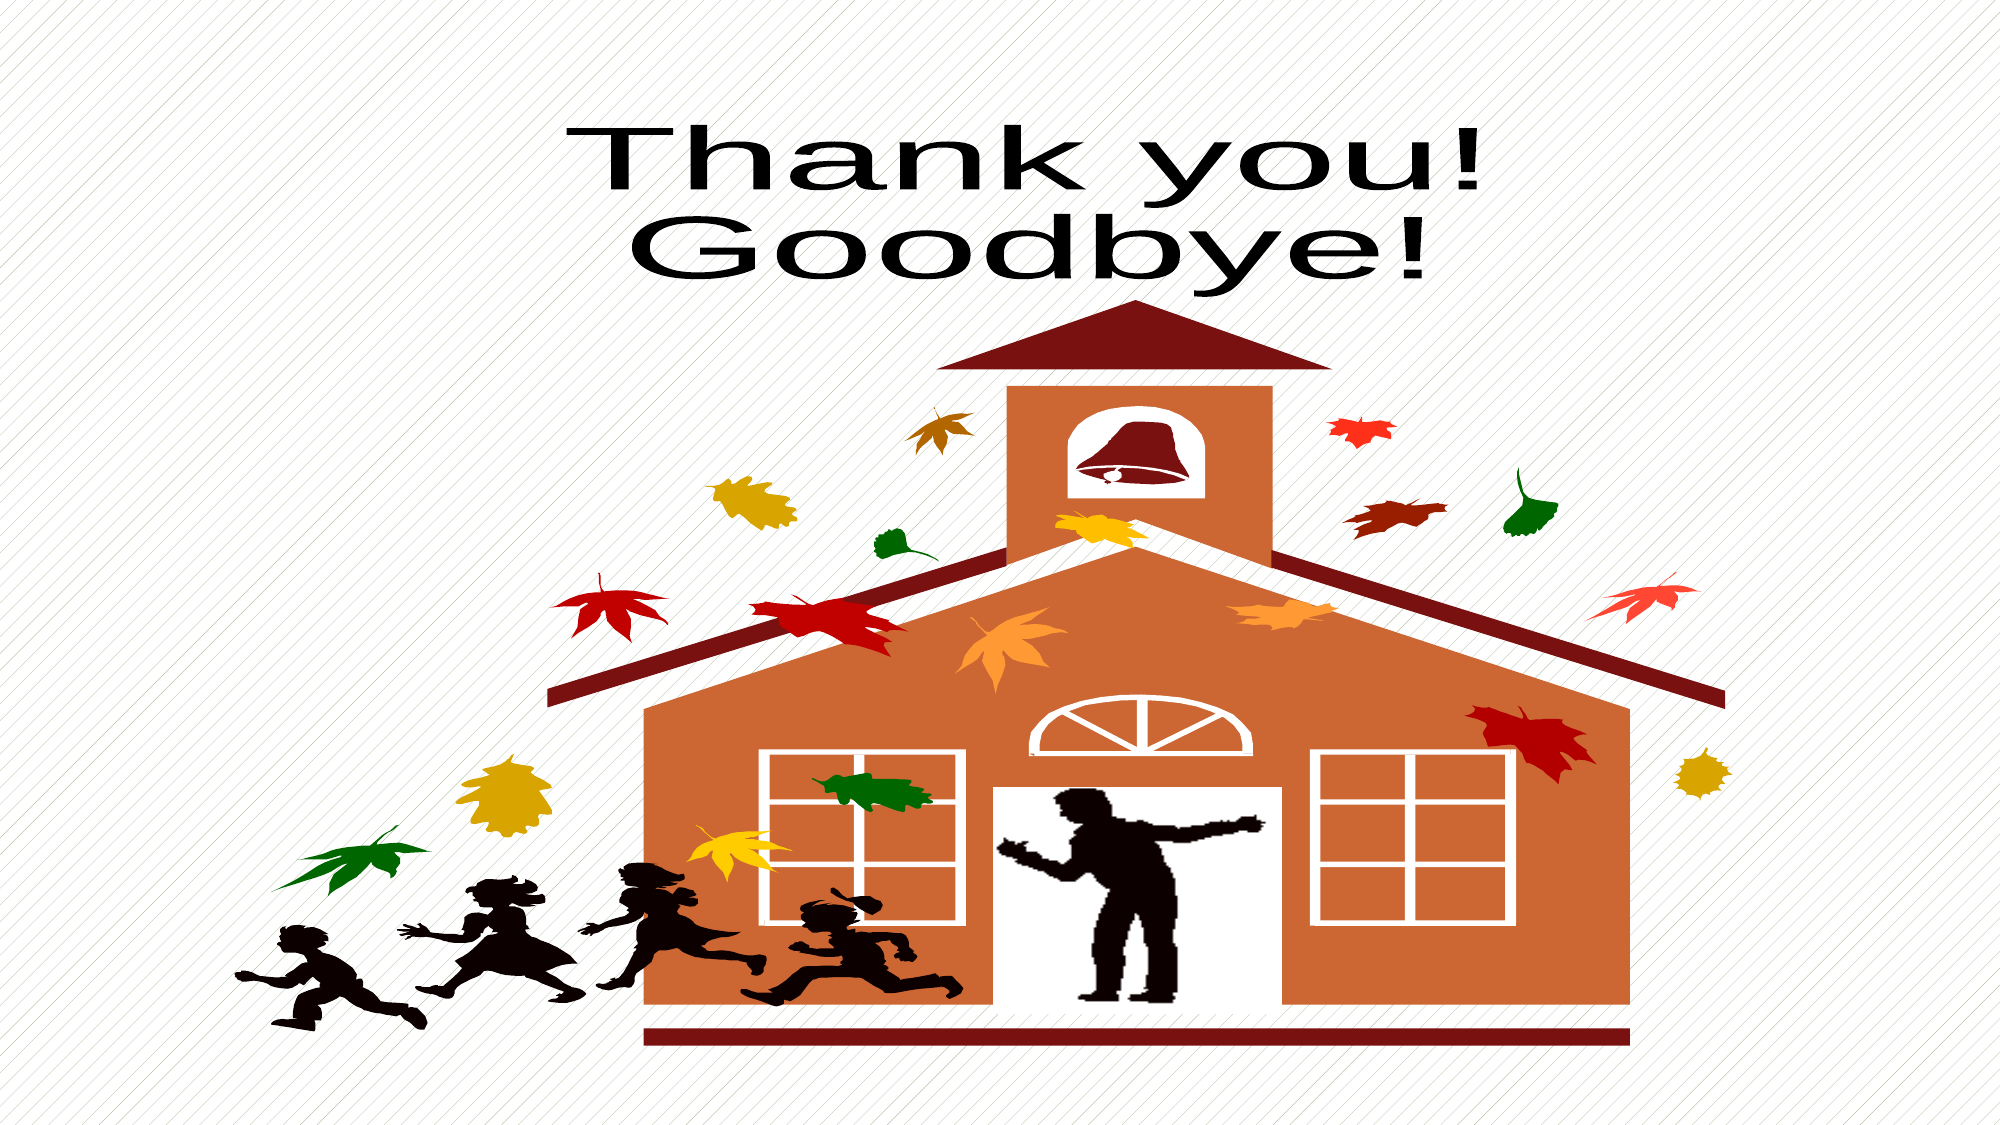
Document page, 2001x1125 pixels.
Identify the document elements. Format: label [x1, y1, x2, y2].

text_box [234, 299, 1733, 1046]
